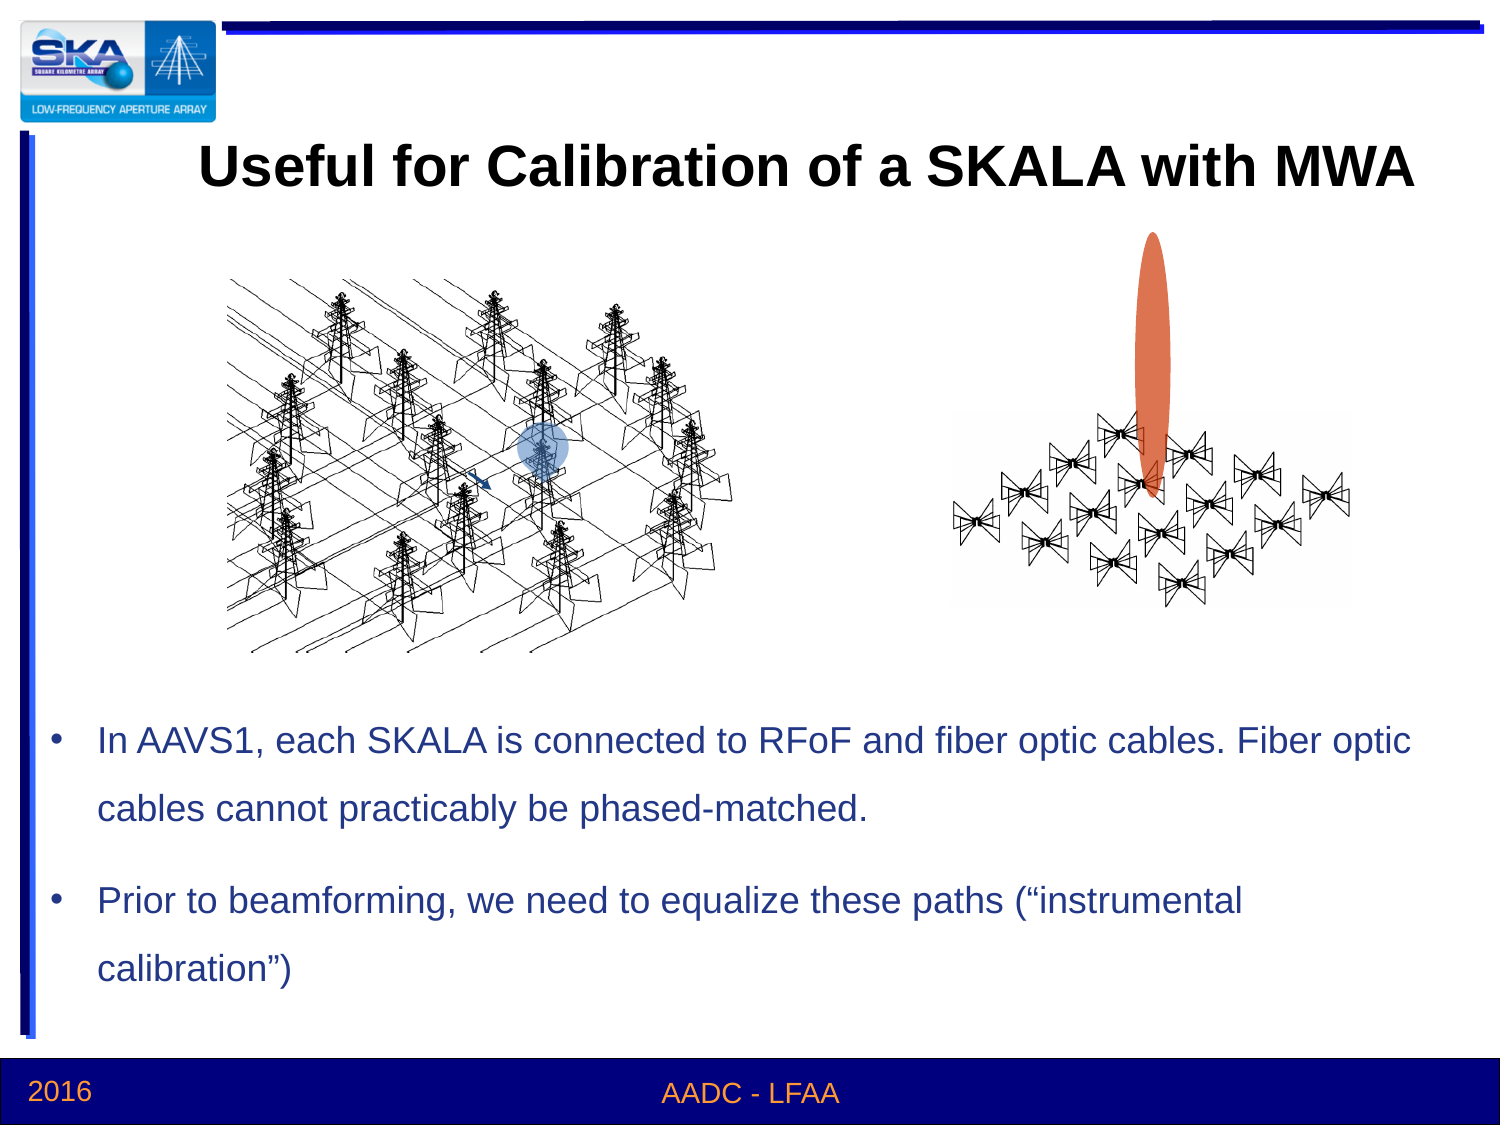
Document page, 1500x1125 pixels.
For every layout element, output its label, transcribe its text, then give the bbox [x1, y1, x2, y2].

picture [156, 106, 169, 113]
picture [18, 20, 216, 123]
picture [213, 263, 741, 661]
picture [131, 106, 144, 113]
picture [87, 106, 105, 113]
picture [56, 106, 84, 113]
text_box In AAVS1, each SKALA is connected to RFoF and fiber optic cables. Fiber optic cables cannot practicably be phased-matched. Prior to beamforming, we need to equalize these paths (“instrumental calibration”) [35, 686, 1448, 997]
text_box [1134, 231, 1171, 409]
picture [947, 410, 1352, 608]
picture [120, 106, 127, 113]
picture [175, 106, 183, 113]
picture [43, 106, 54, 113]
title Useful for Calibration of a SKALA with MWA [183, 74, 1465, 253]
picture [33, 106, 39, 113]
